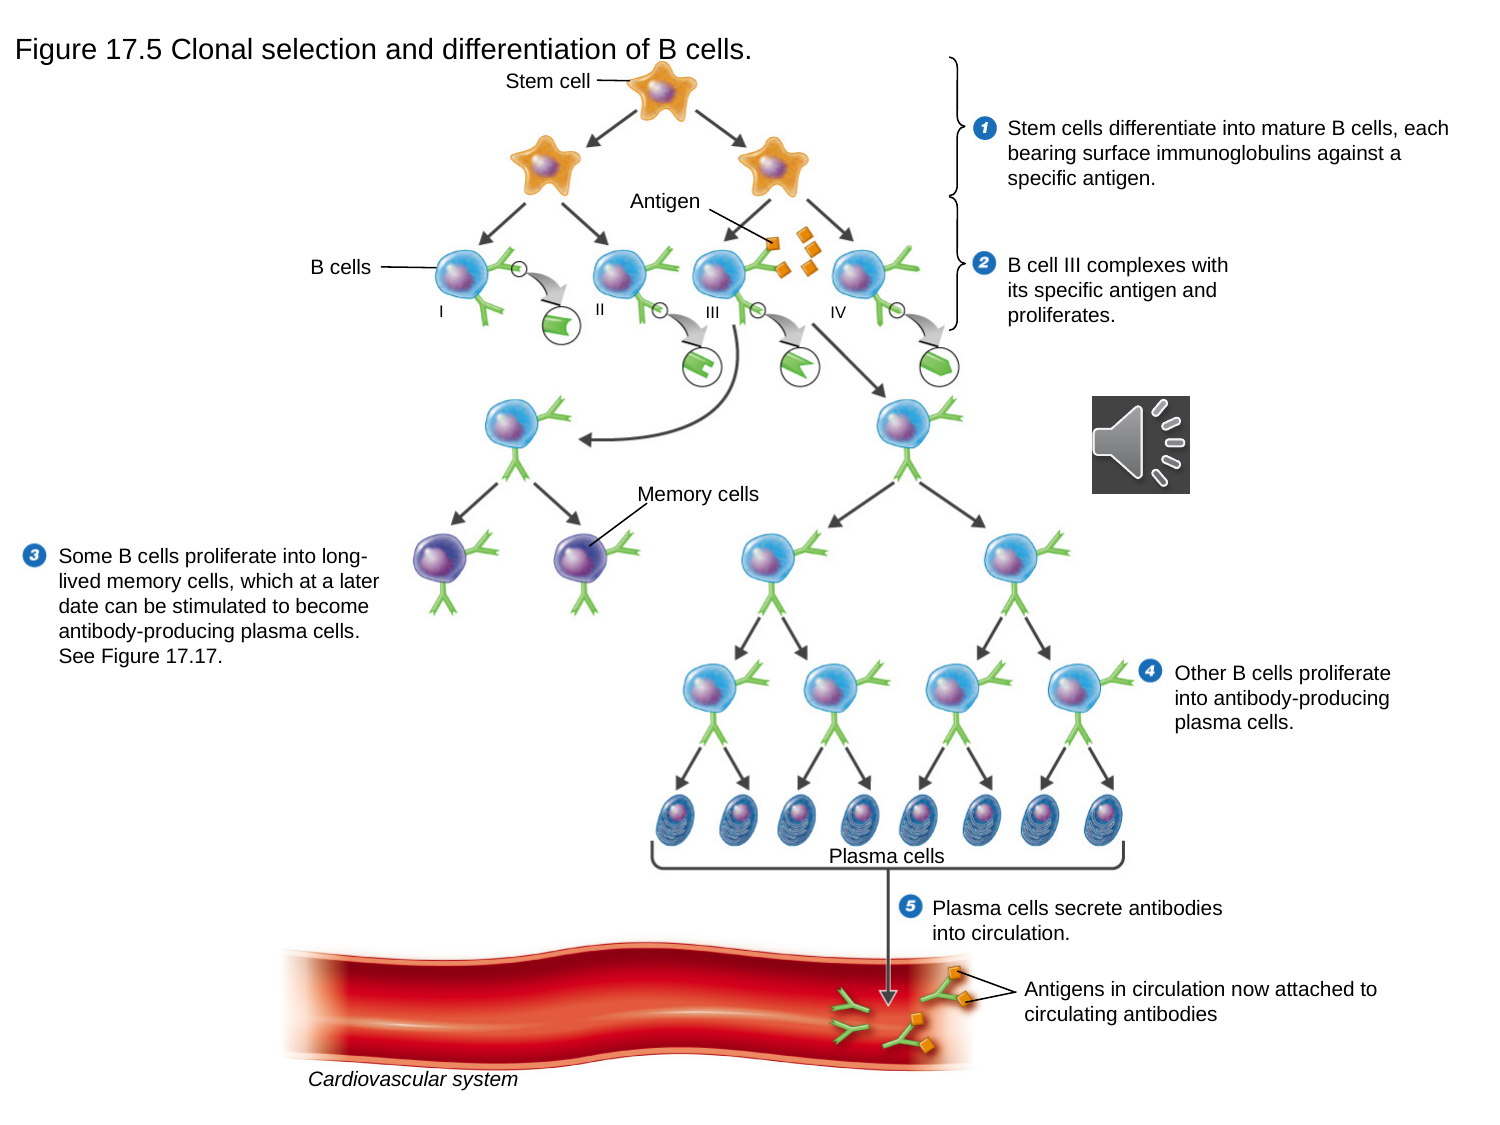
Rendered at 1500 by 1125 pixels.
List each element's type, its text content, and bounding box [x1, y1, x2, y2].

text_box Some B cells proliferate into long-lived memory cells, which at a later date can be stimulated to become antibody-producing plasma cells. See Figure 17.17. [43, 534, 251, 675]
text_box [589, 502, 648, 547]
text_box Antigens in circulation now attached to circulating antibodies [1177, 968, 1428, 1034]
picture [256, 51, 1192, 1076]
picture [14, 536, 60, 571]
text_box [965, 991, 1017, 1003]
text_box Stem cells differentiate into mature B cells, each bearing surface immunoglobulins against a specific antigen. [1177, 107, 1477, 198]
text_box Other B cells proliferate into antibody-producing plasma cells. [1177, 651, 1420, 742]
text_box Figure 17.5 Clonal selection and differentiation of B cells. [0, 24, 1463, 75]
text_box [948, 56, 966, 331]
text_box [956, 970, 1015, 993]
text_box Cardiovascular system [293, 1083, 534, 1099]
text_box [709, 209, 773, 244]
text_box B cell III complexes with its specific antigen and proliferates. [1177, 244, 1265, 334]
text_box Plasma cells secrete antibodies into circulation. [1177, 887, 1265, 952]
